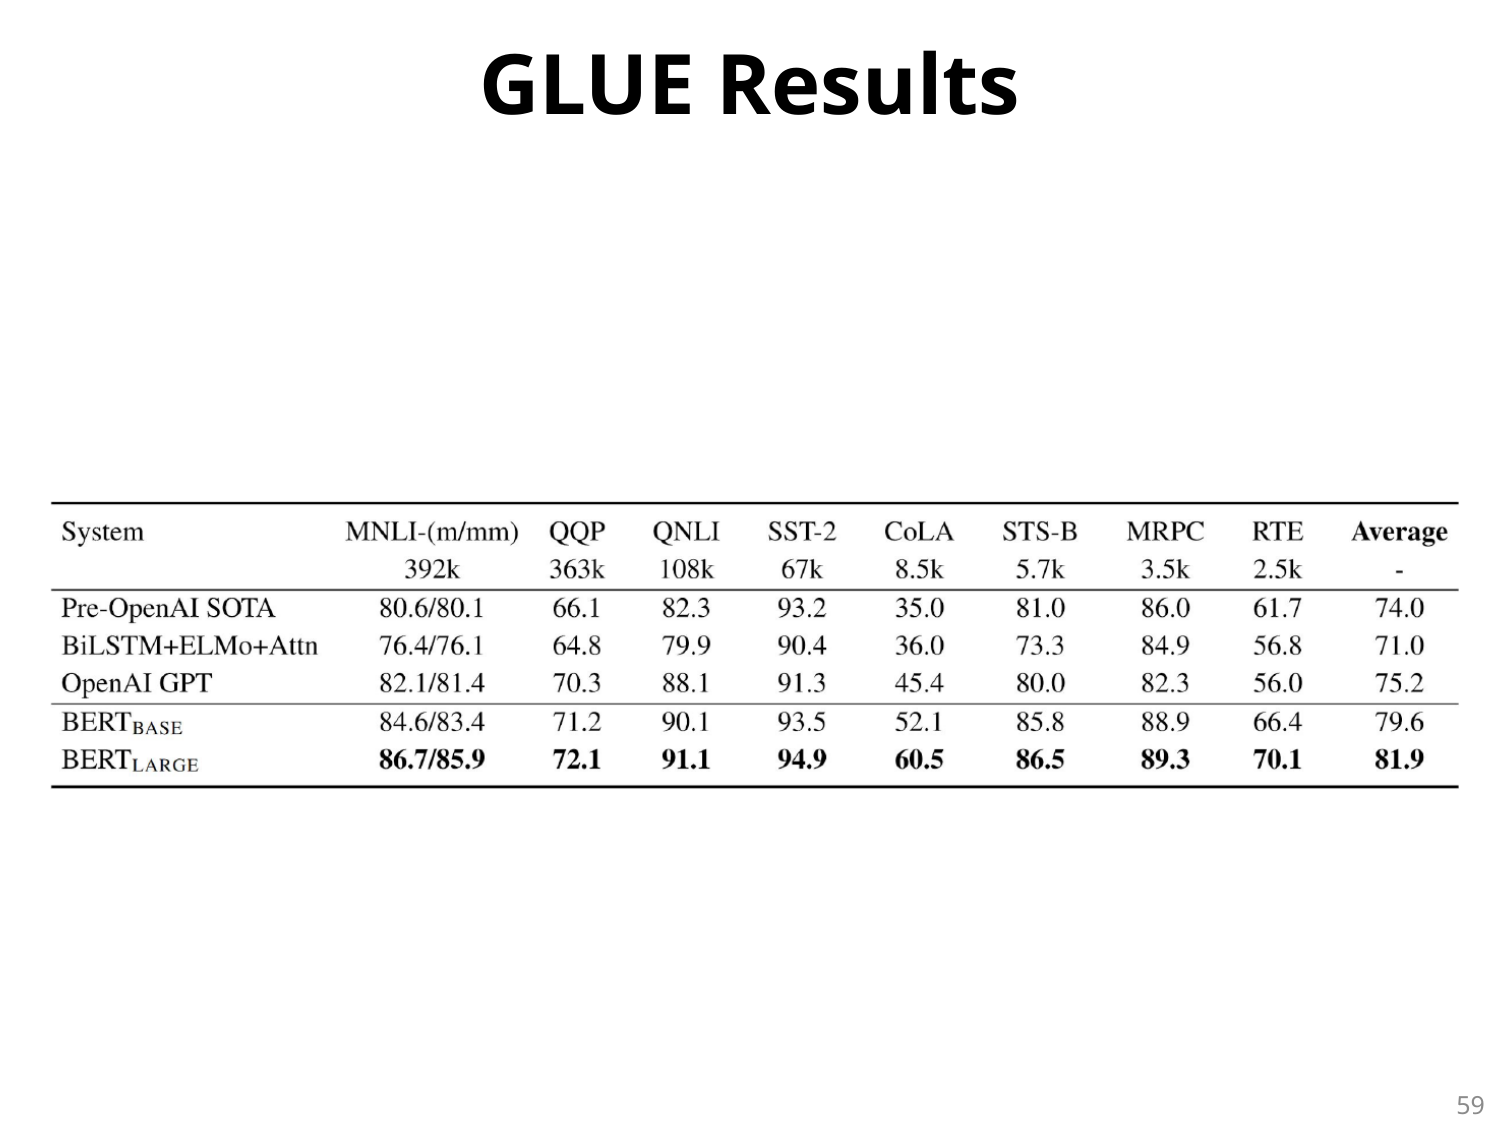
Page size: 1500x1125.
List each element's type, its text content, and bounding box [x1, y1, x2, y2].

title GLUE Results [0, 0, 1500, 163]
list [37, 496, 1463, 792]
slide_number 59 [1149, 1087, 1500, 1125]
